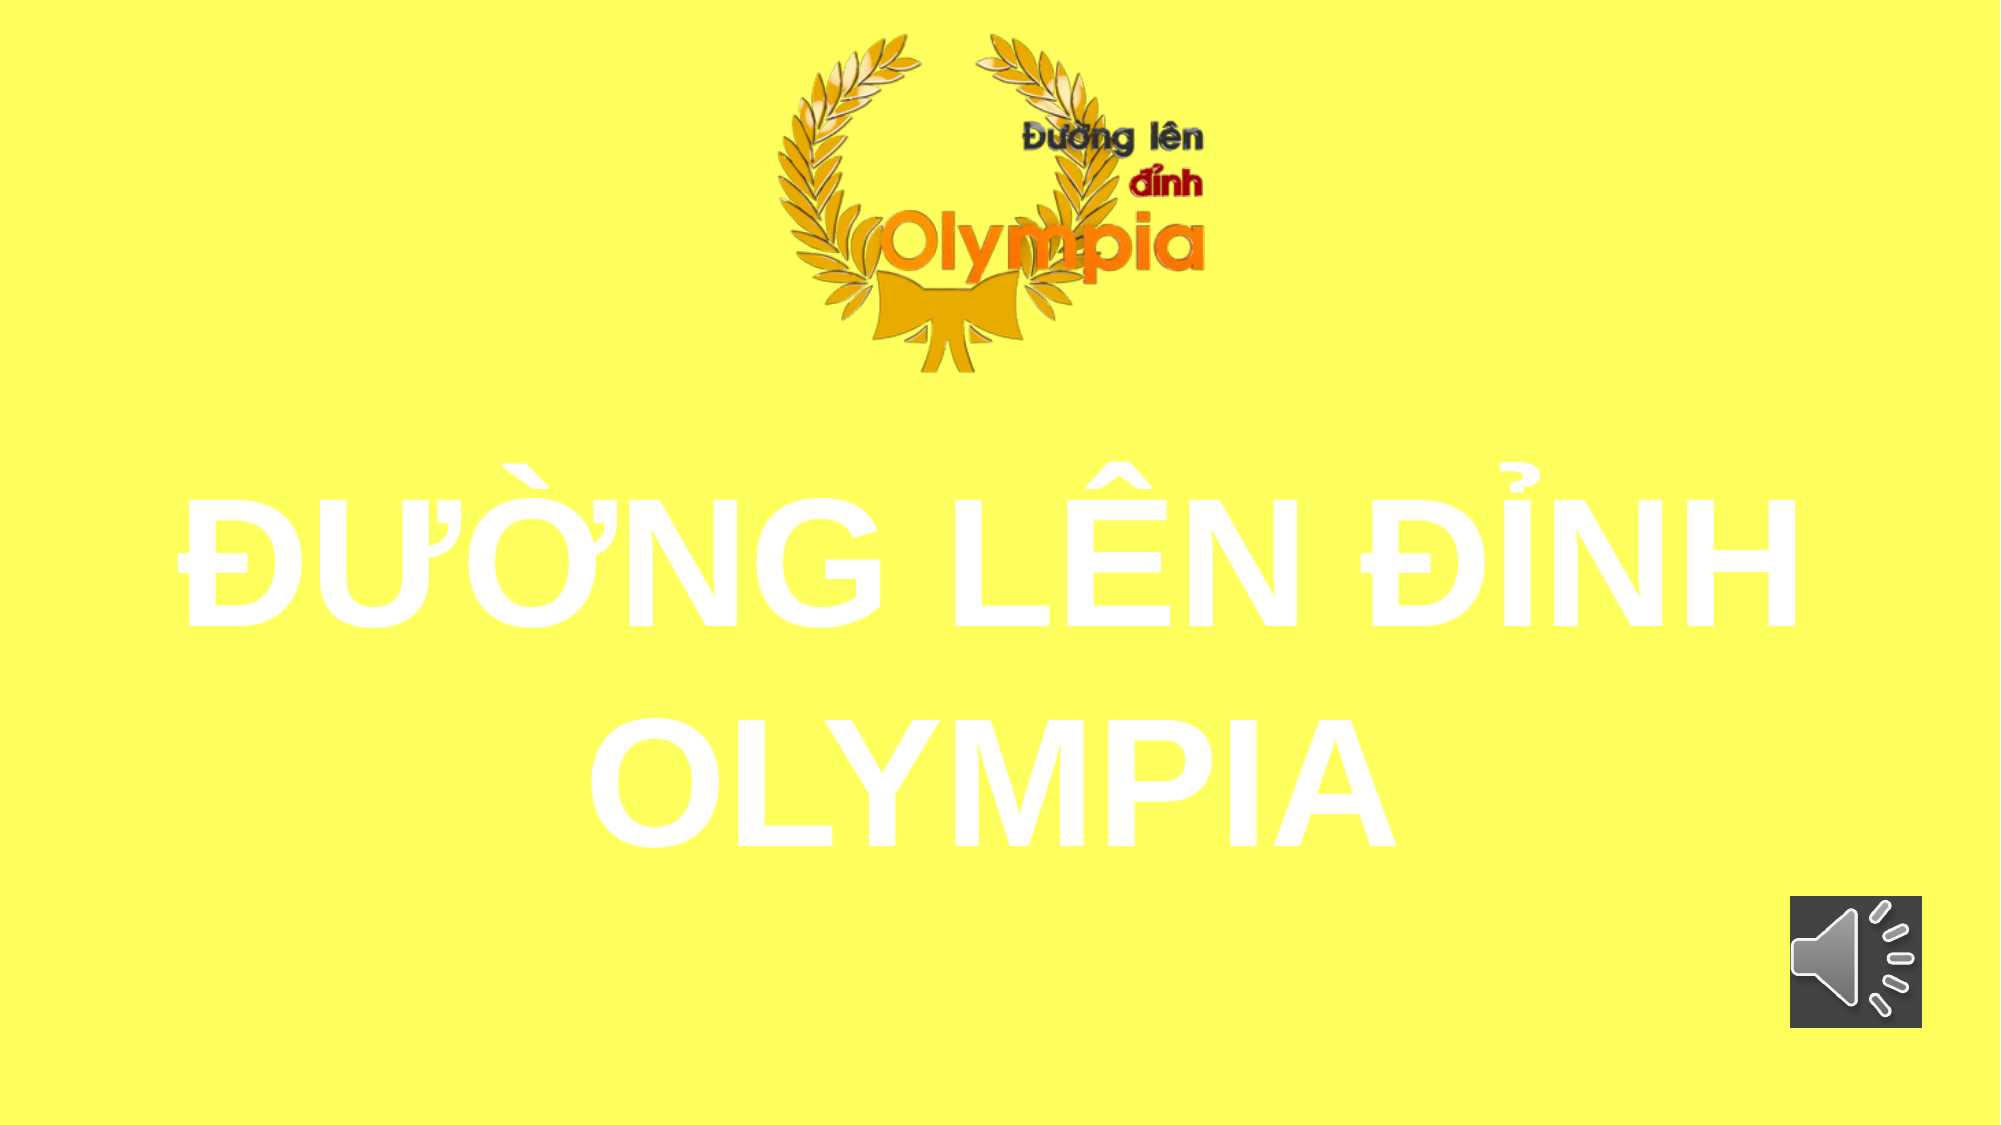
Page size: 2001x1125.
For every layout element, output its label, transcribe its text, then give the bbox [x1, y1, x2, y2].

picture [1789, 895, 1923, 1029]
picture [732, 0, 1255, 393]
text_box ĐƯỜNG LÊN ĐỈNH OLYMPIA [162, 435, 1825, 891]
